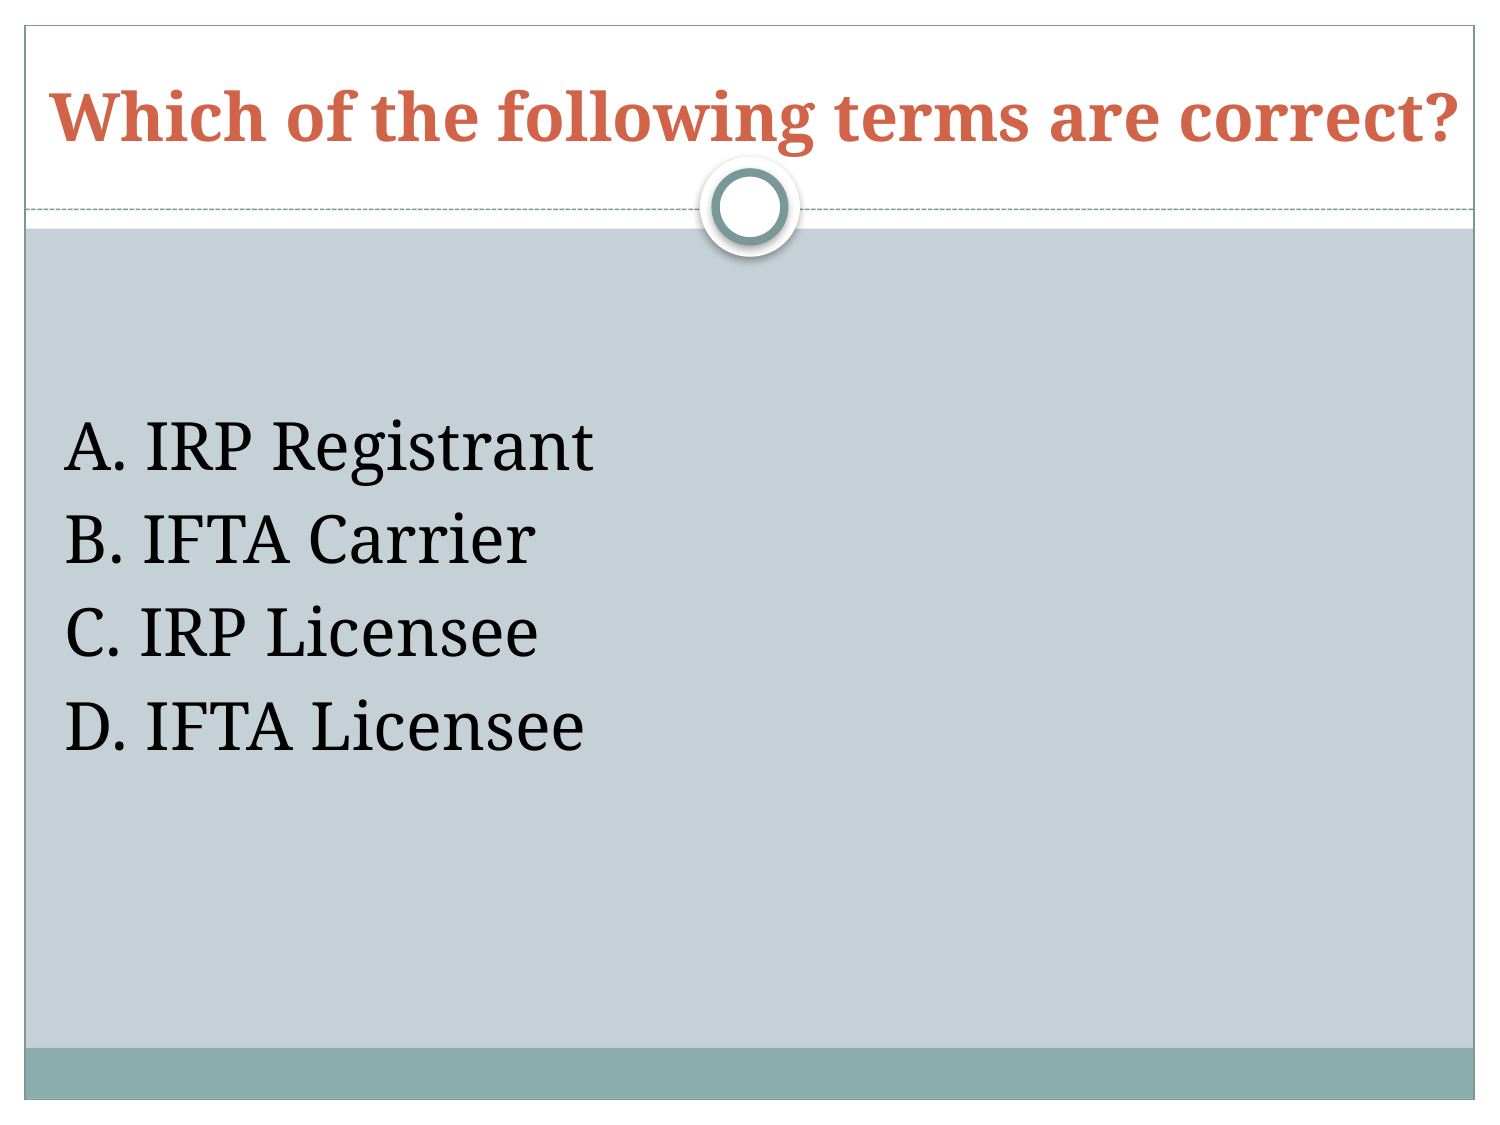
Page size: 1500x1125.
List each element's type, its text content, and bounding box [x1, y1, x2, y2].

title Which of the following terms are correct? [24, 12, 1488, 213]
list A. IRP Registrant B. IFTA Carrier C. IRP Licensee D. IFTA Licensee [49, 312, 1445, 1001]
